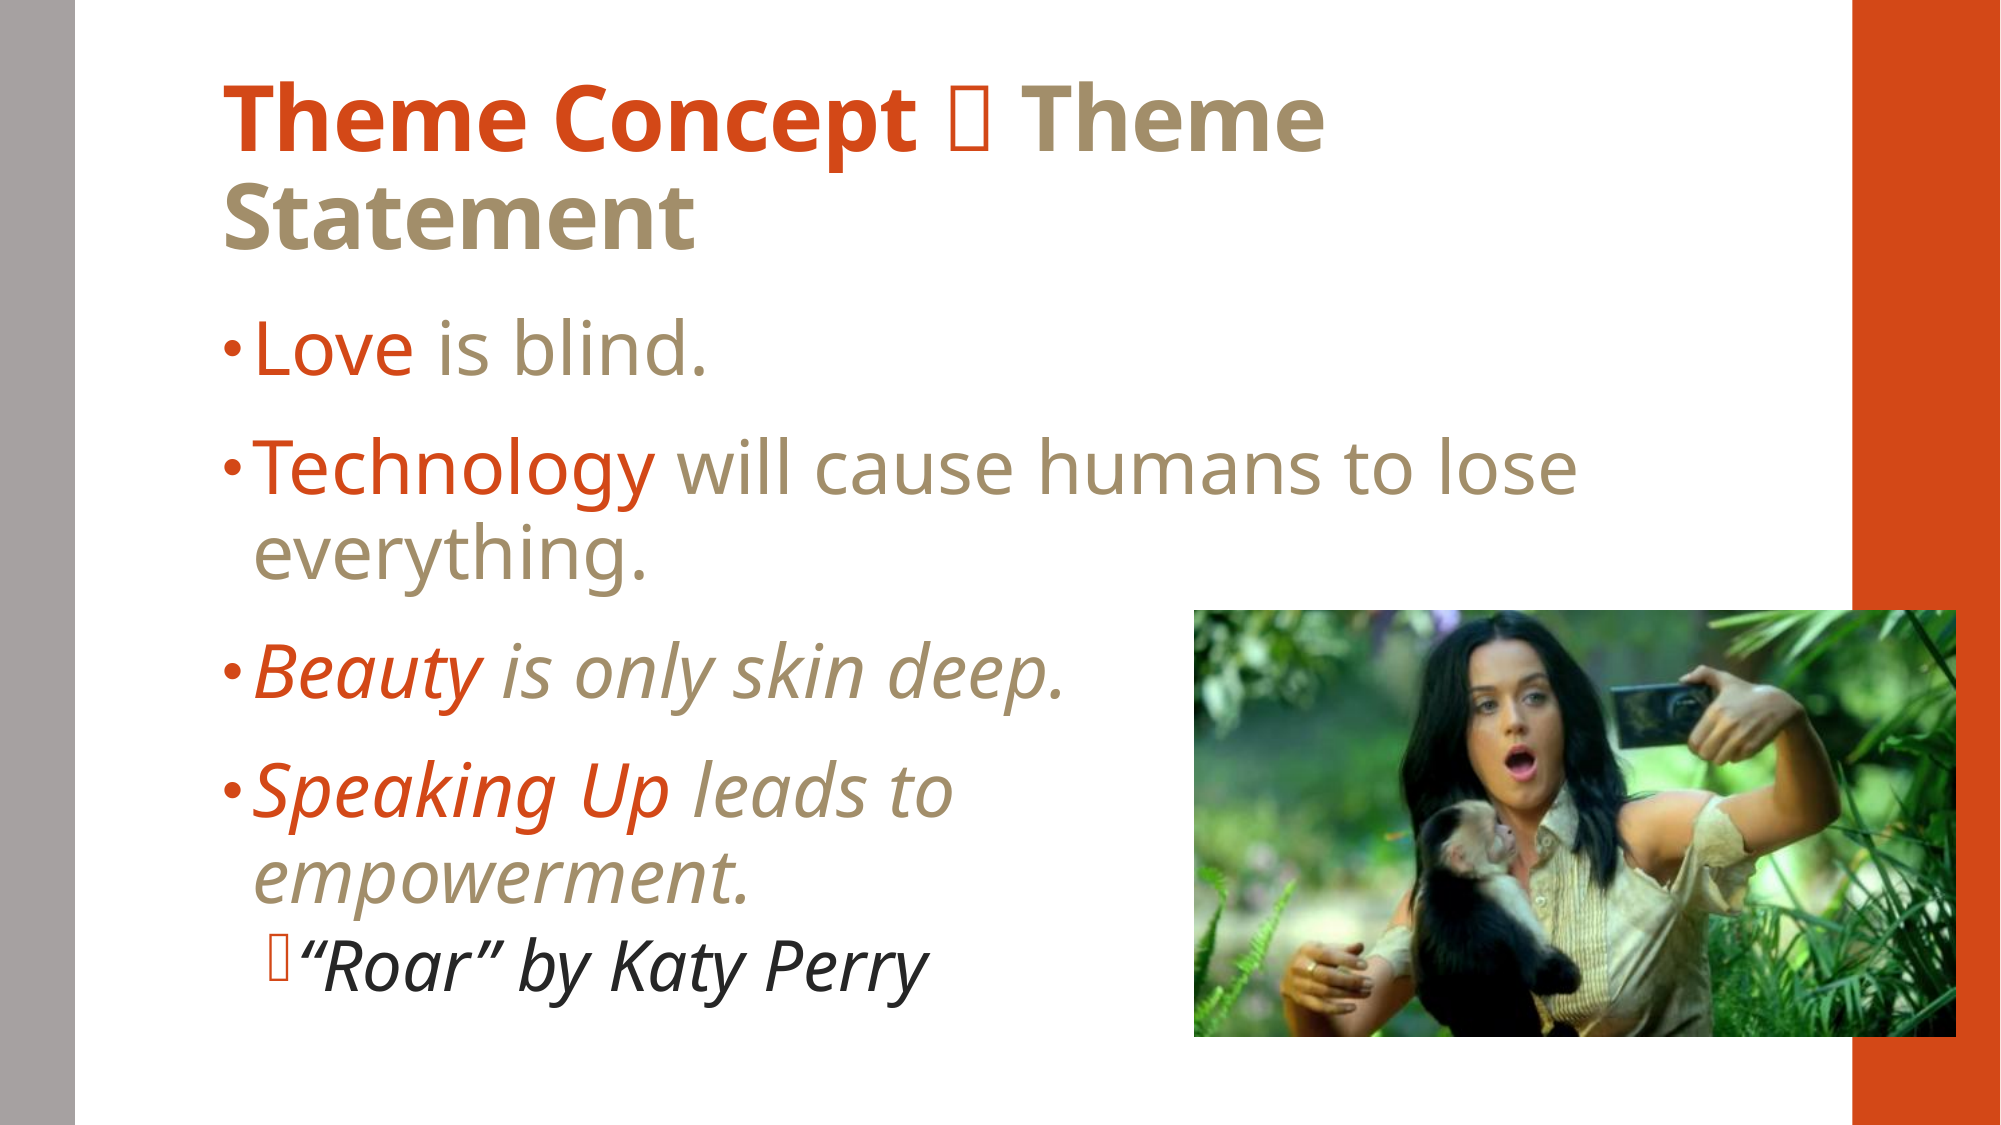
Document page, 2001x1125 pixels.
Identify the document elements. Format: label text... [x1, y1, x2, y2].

title Theme Concept  Theme Statement [206, 48, 1797, 278]
picture [1194, 610, 1956, 1037]
list Love is blind. Technology will cause humans to lose everything. Beauty is only skin deep. Speaking Up leads to empowerment. “Roar” by Katy Perry [206, 299, 1617, 1070]
